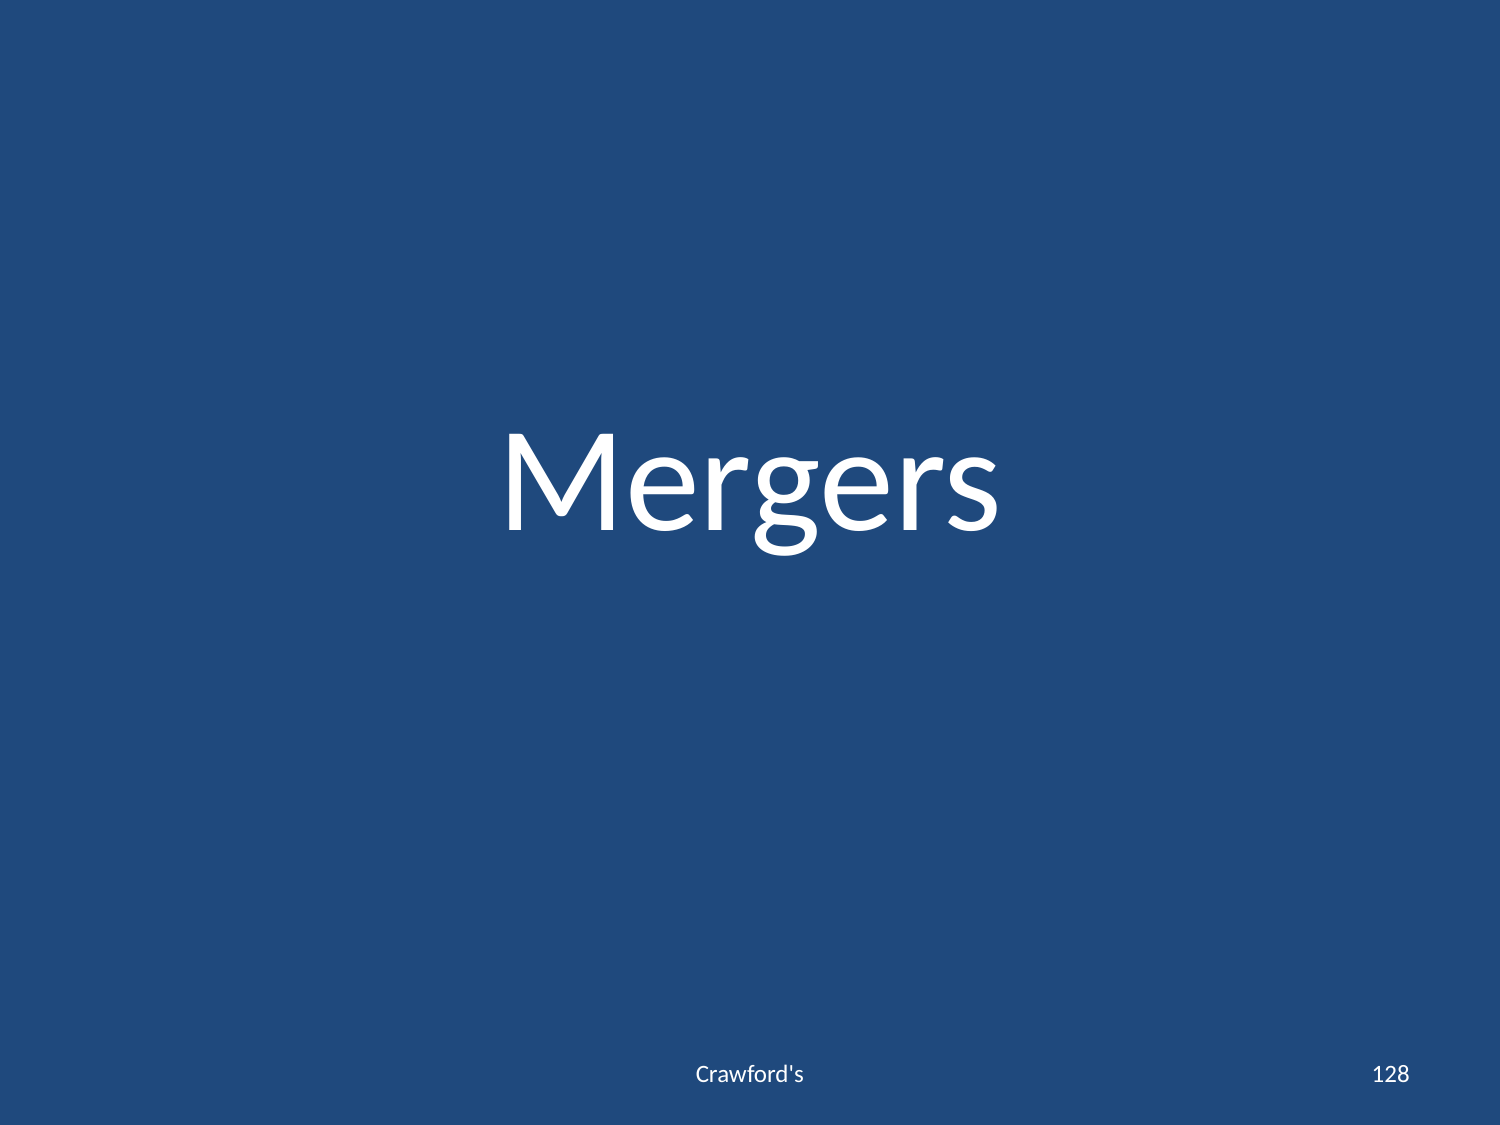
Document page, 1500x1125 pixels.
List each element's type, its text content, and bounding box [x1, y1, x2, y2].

footer Crawford's [512, 1042, 988, 1103]
title Mergers [112, 349, 1388, 591]
slide_number 128 [1074, 1042, 1425, 1103]
